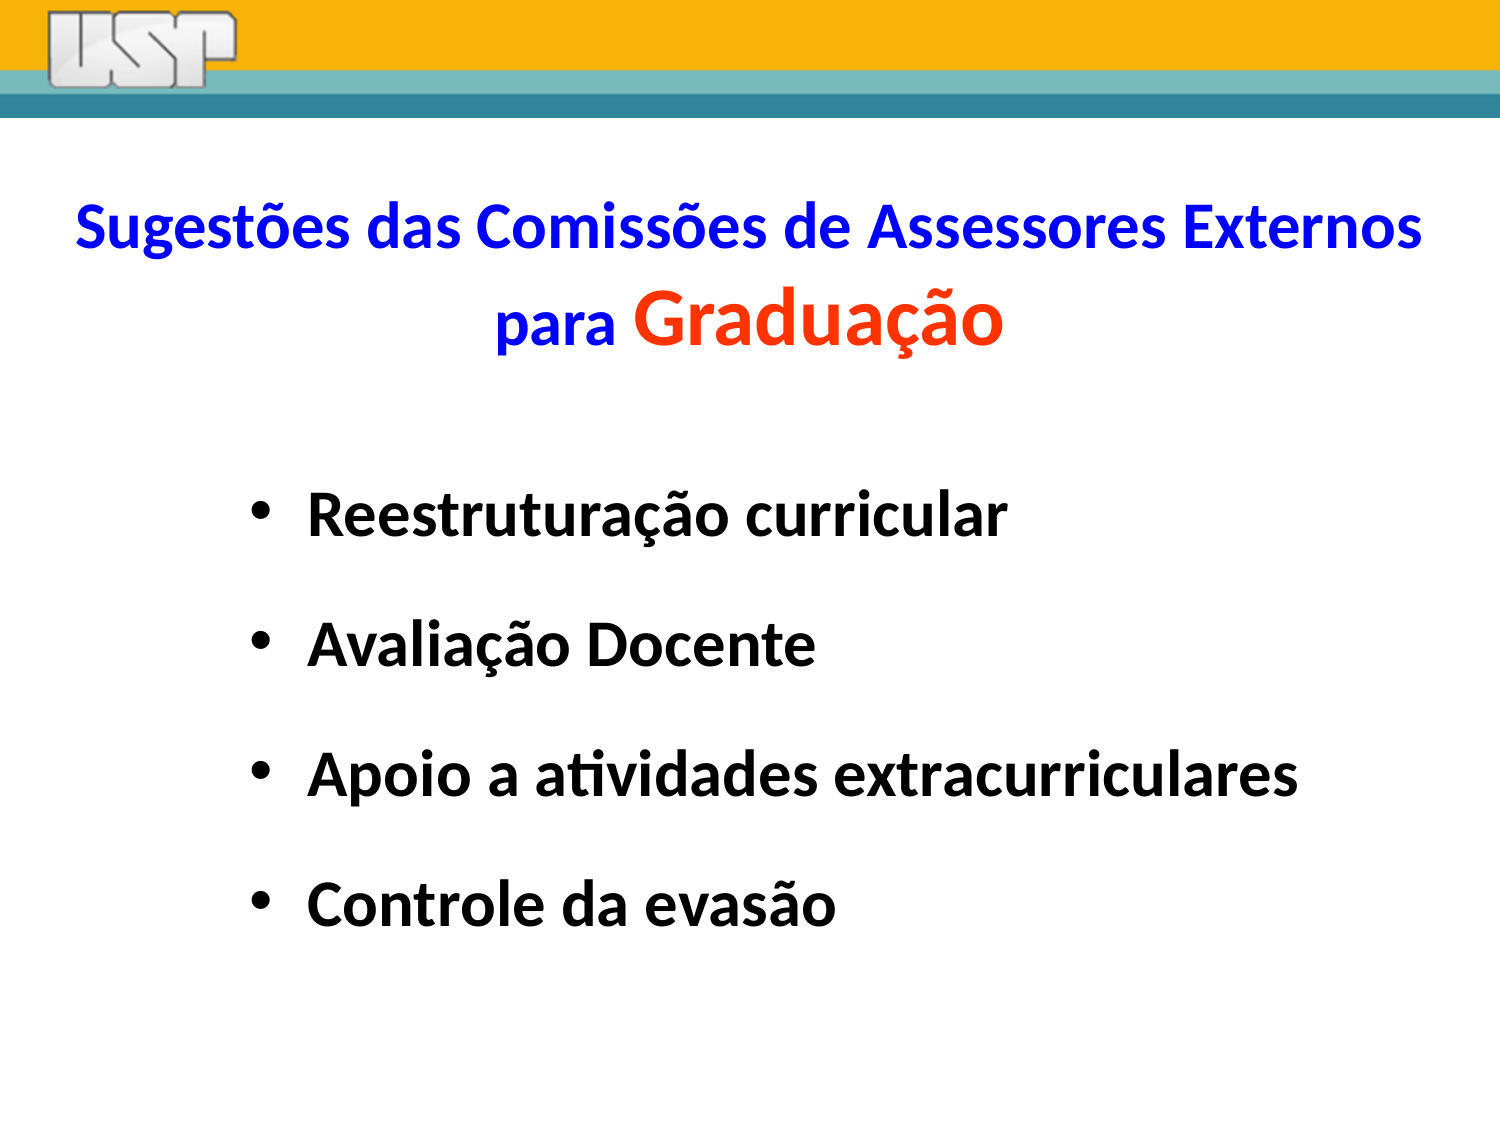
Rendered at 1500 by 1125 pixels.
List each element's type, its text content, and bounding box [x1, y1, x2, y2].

text_box Reestruturação curricular Avaliação Docente Apoio a atividades extracurriculares Controle da evasão [234, 432, 1348, 947]
picture [0, 0, 1500, 118]
text_box Sugestões das Comissões de Assessores Externos para Graduação [0, 174, 1500, 370]
